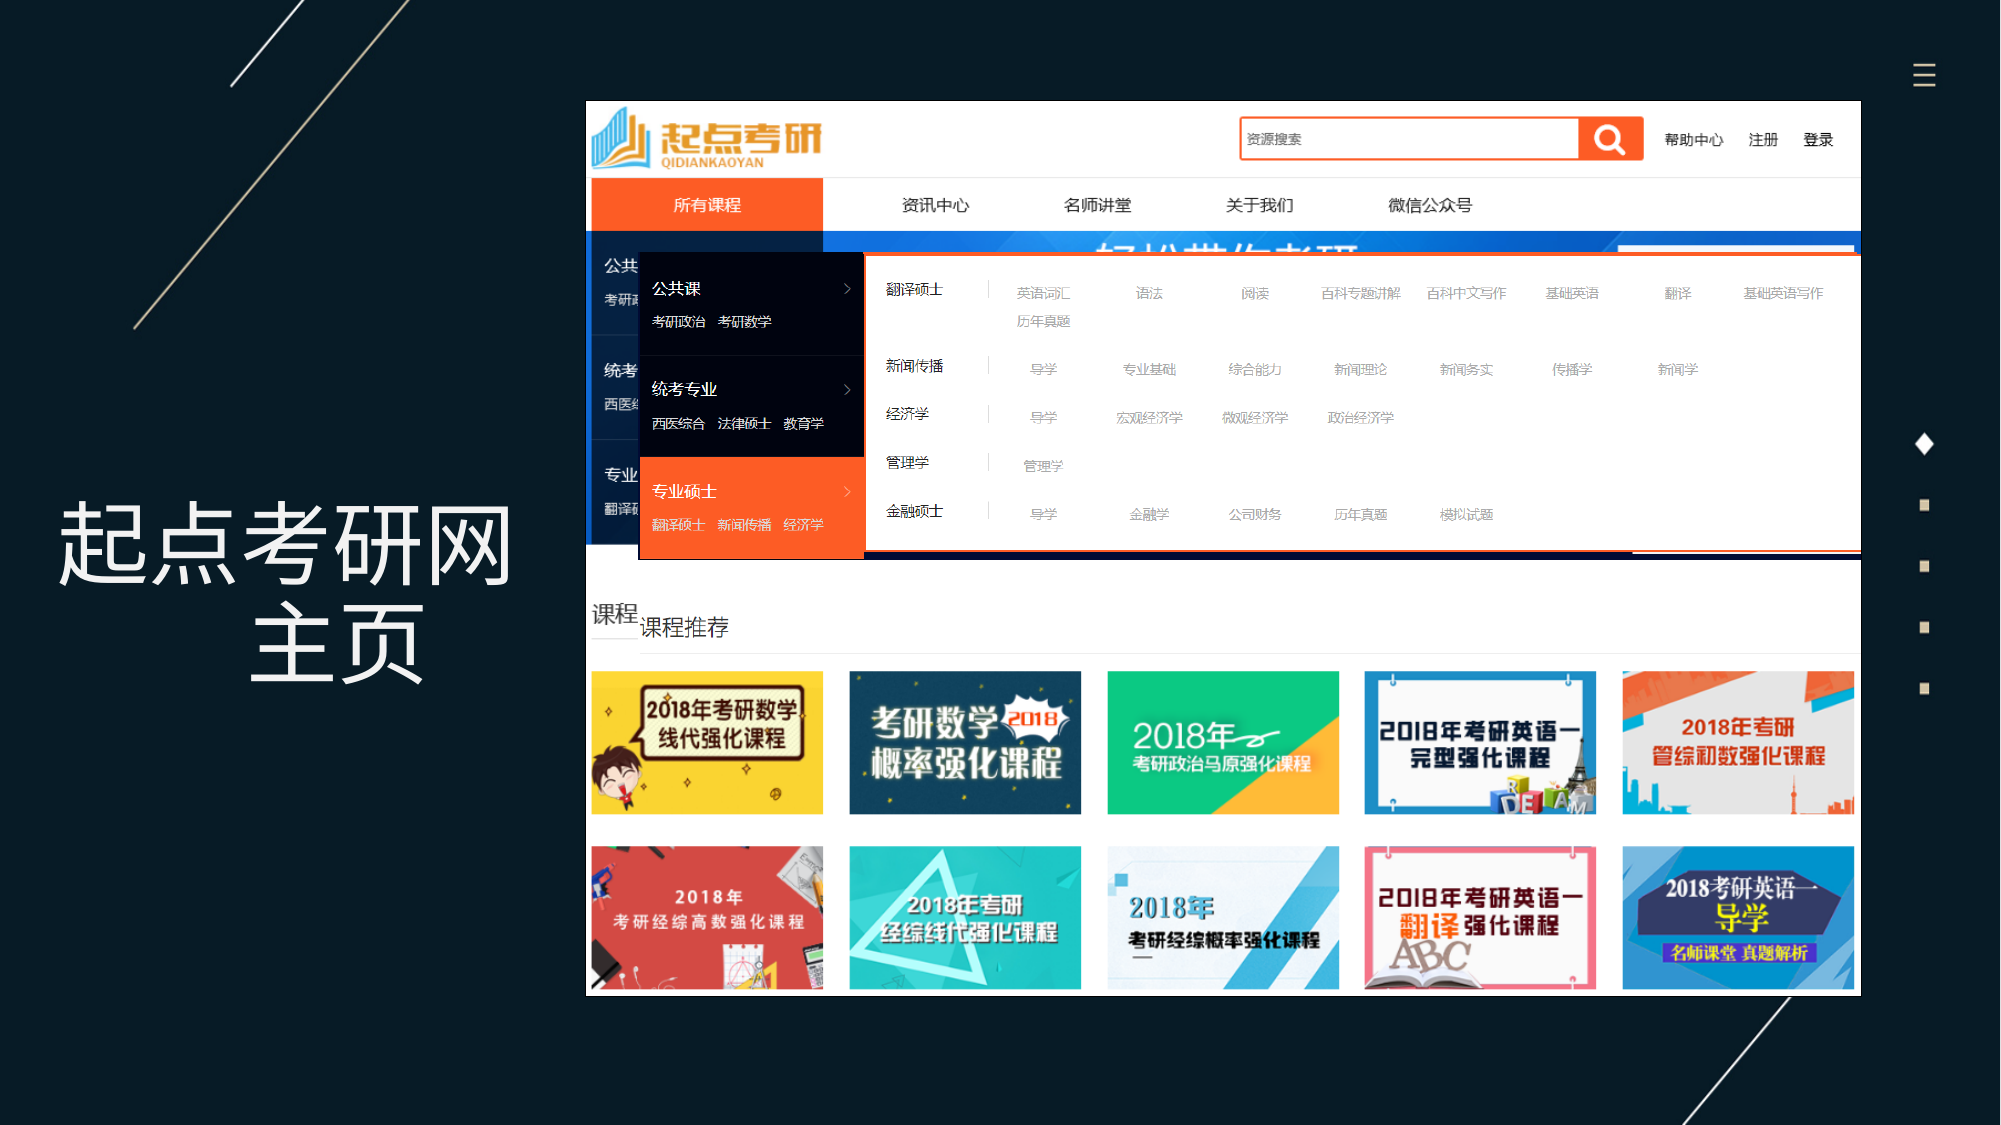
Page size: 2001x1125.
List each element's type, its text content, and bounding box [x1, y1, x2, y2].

picture [0, 0, 2001, 1125]
text_box 起点考研网 主页 [41, 184, 573, 939]
